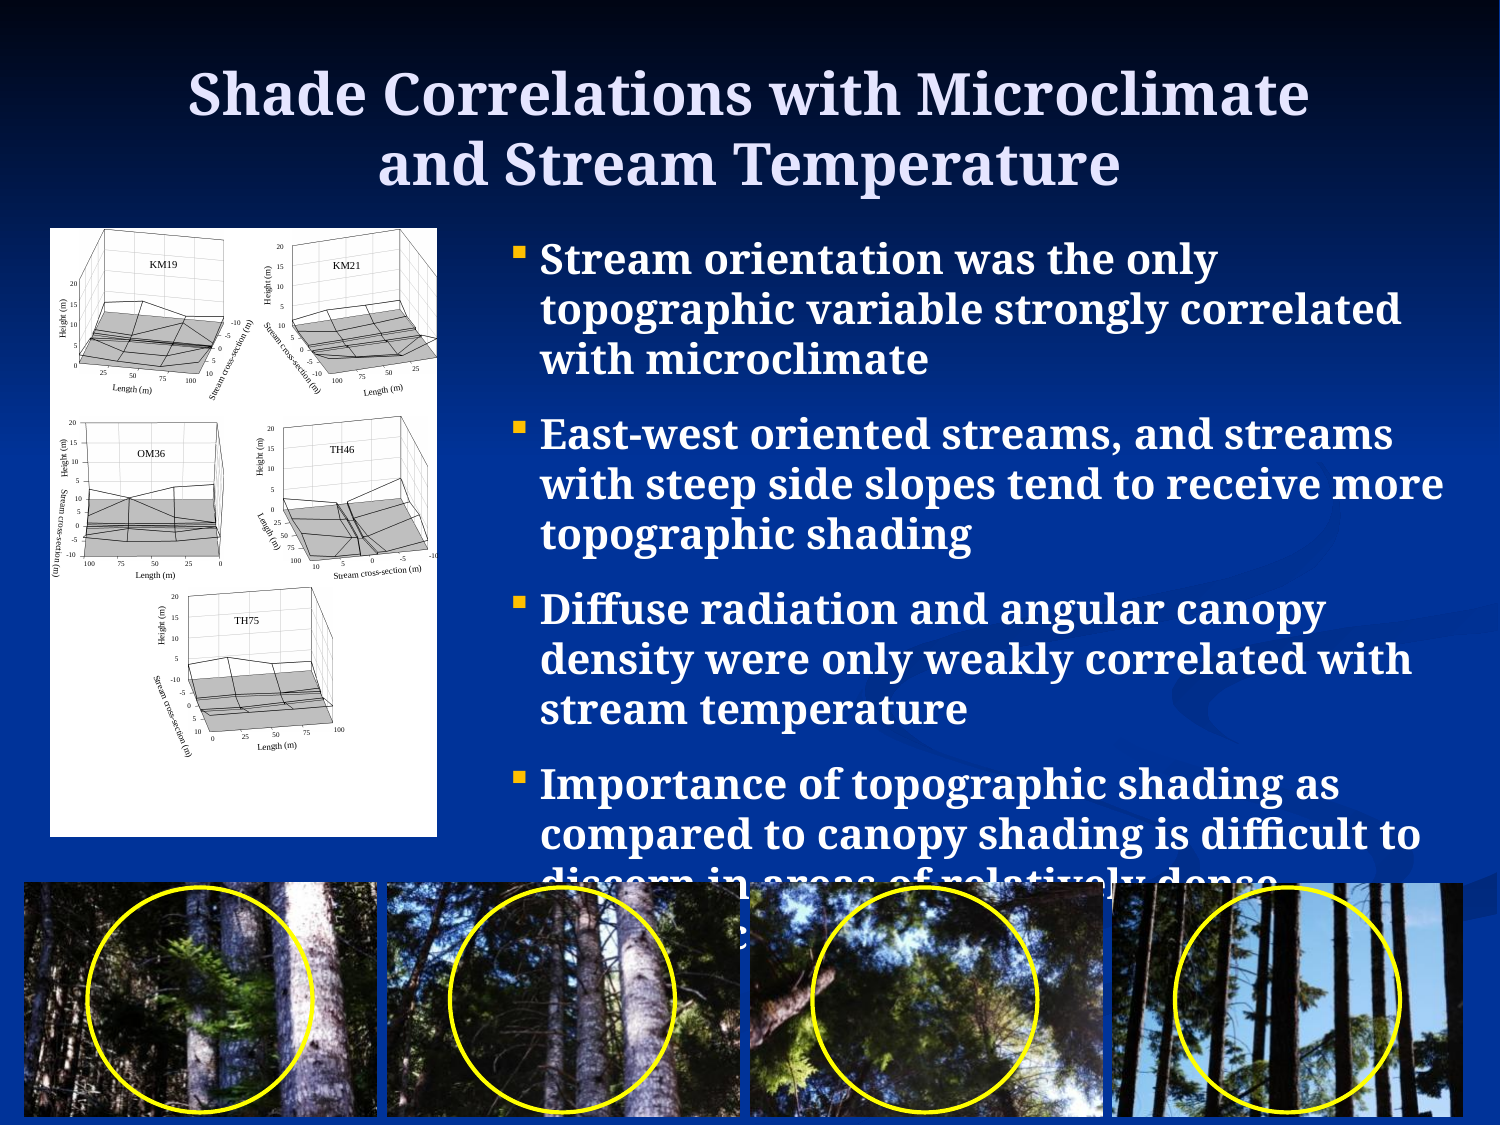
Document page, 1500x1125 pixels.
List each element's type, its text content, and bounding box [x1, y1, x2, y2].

picture [49, 227, 438, 838]
text_box [74, 12, 1425, 200]
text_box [24, 882, 1463, 1118]
text_box Stream orientation was the only topographic variable strongly correlated with microclimate East-west oriented streams, and streams with steep side slopes tend to receive more topographic shading Diffuse radiation and angular canopy density were only weakly correlated with stream temperature Importance of topographic shading as compared to canopy shading is difficult to discern in areas of relatively dense, uniform canopy [450, 224, 1463, 850]
